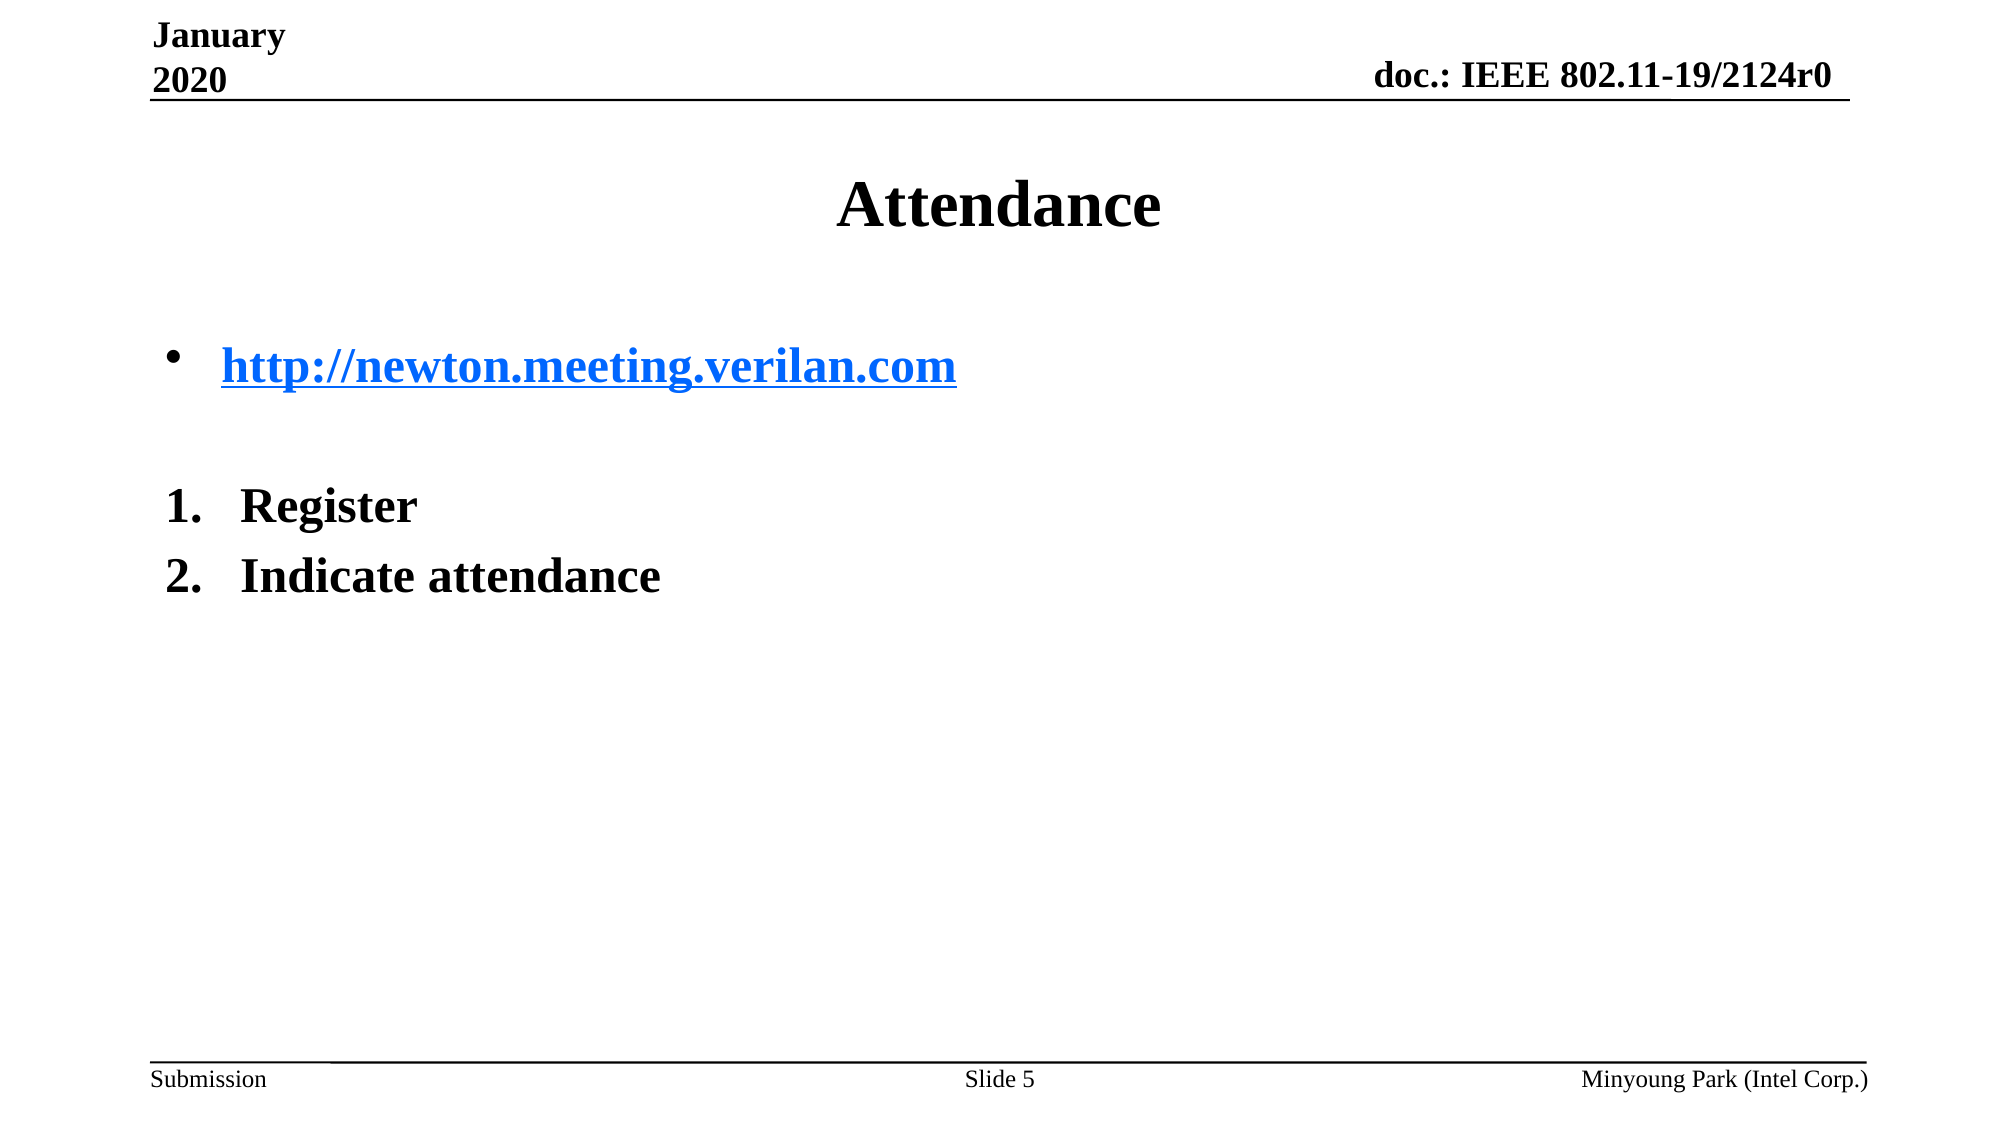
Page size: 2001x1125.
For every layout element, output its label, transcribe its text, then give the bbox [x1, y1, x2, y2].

list http://newton.meeting.verilan.com Register Indicate attendance [150, 324, 1850, 1000]
slide_number Slide 5 [964, 1061, 1036, 1093]
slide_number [152, 54, 347, 101]
footer Minyoung Park (Intel Corp.) [1266, 1061, 1869, 1093]
title Attendance [150, 112, 1850, 288]
